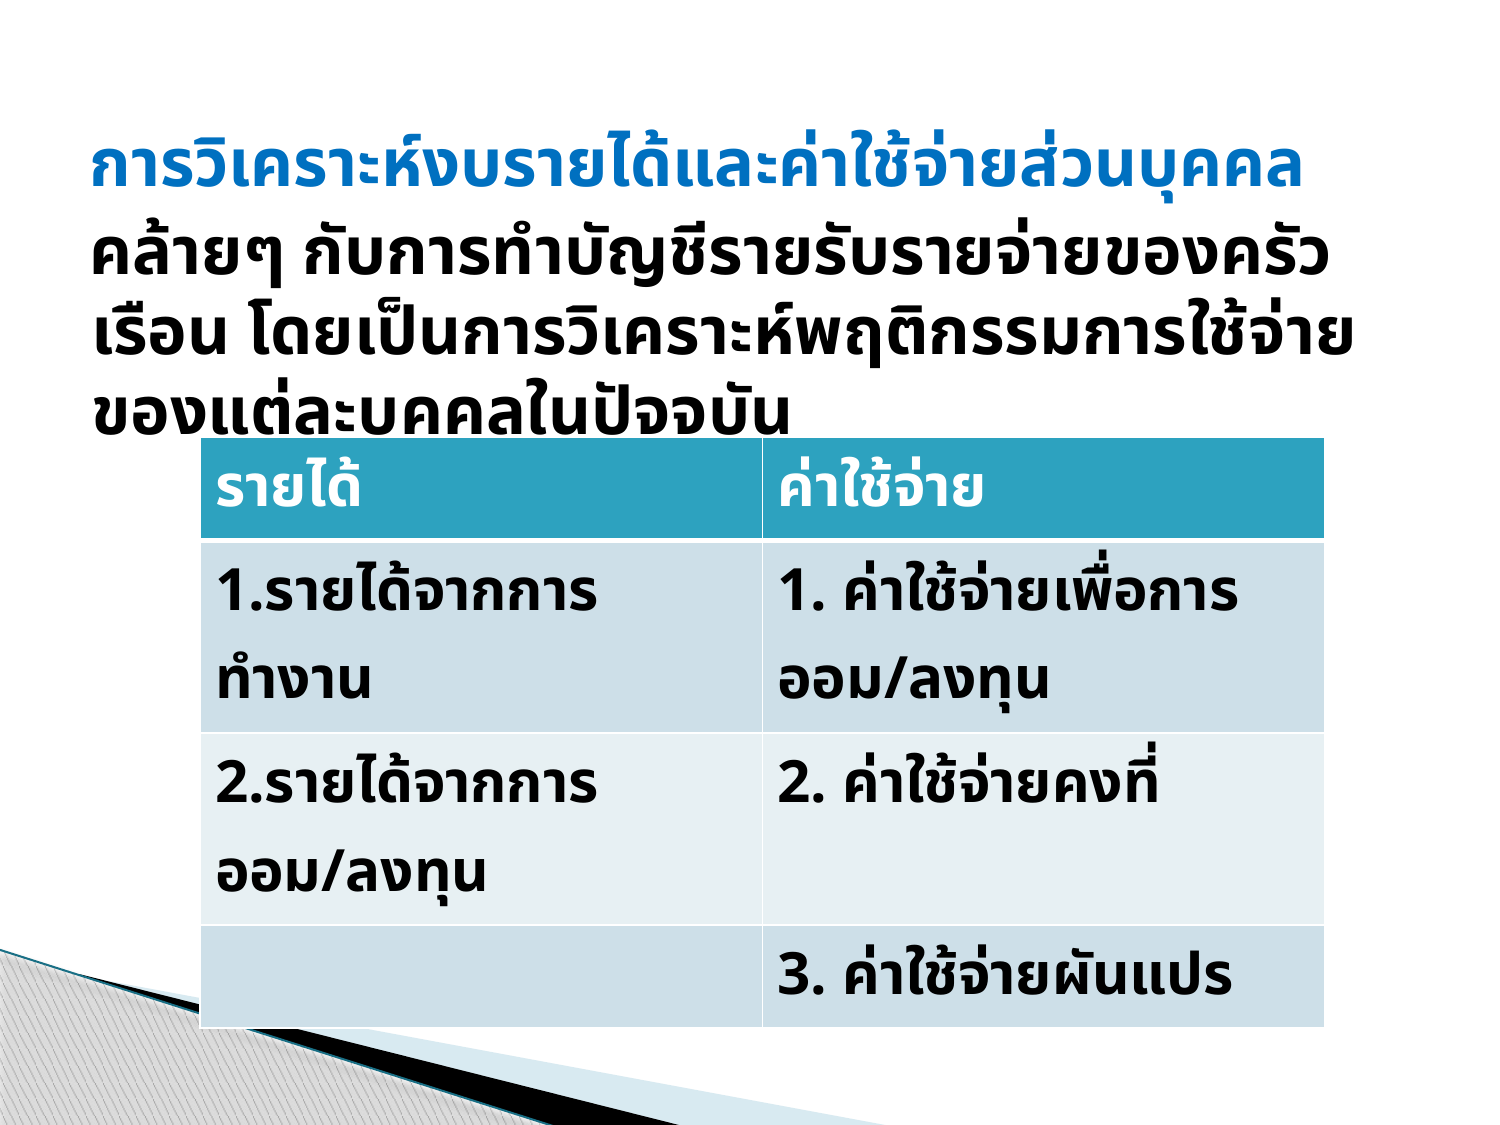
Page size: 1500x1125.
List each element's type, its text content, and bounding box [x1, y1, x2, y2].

table_cell 1.รายได้จากการทำงาน [201, 543, 762, 732]
table_header รายได้ [201, 438, 762, 538]
table_header ค่าใช้จ่าย [763, 438, 1324, 538]
table_cell 3. ค่าใช้จ่ายผันแปร [763, 926, 1324, 1027]
table_cell 1. ค่าใช้จ่ายเพื่อการออม/ลงทุน [763, 543, 1324, 732]
table_cell [201, 926, 762, 1027]
list การวิเคราะห์งบรายได้และค่าใช้จ่ายส่วนบุคคล คล้ายๆ กับการทำบัญชีรายรับรายจ่ายของครัวเรือน โดยเป็นการวิเคราะห์พฤติกรรมการใช้จ่ายของแต่ละบุคคลในปัจจุบัน [75, 112, 1425, 488]
table_cell 2. ค่าใช้จ่ายคงที่ [763, 734, 1324, 924]
table_cell 2.รายได้จากการออม/ลงทุน [201, 734, 762, 924]
